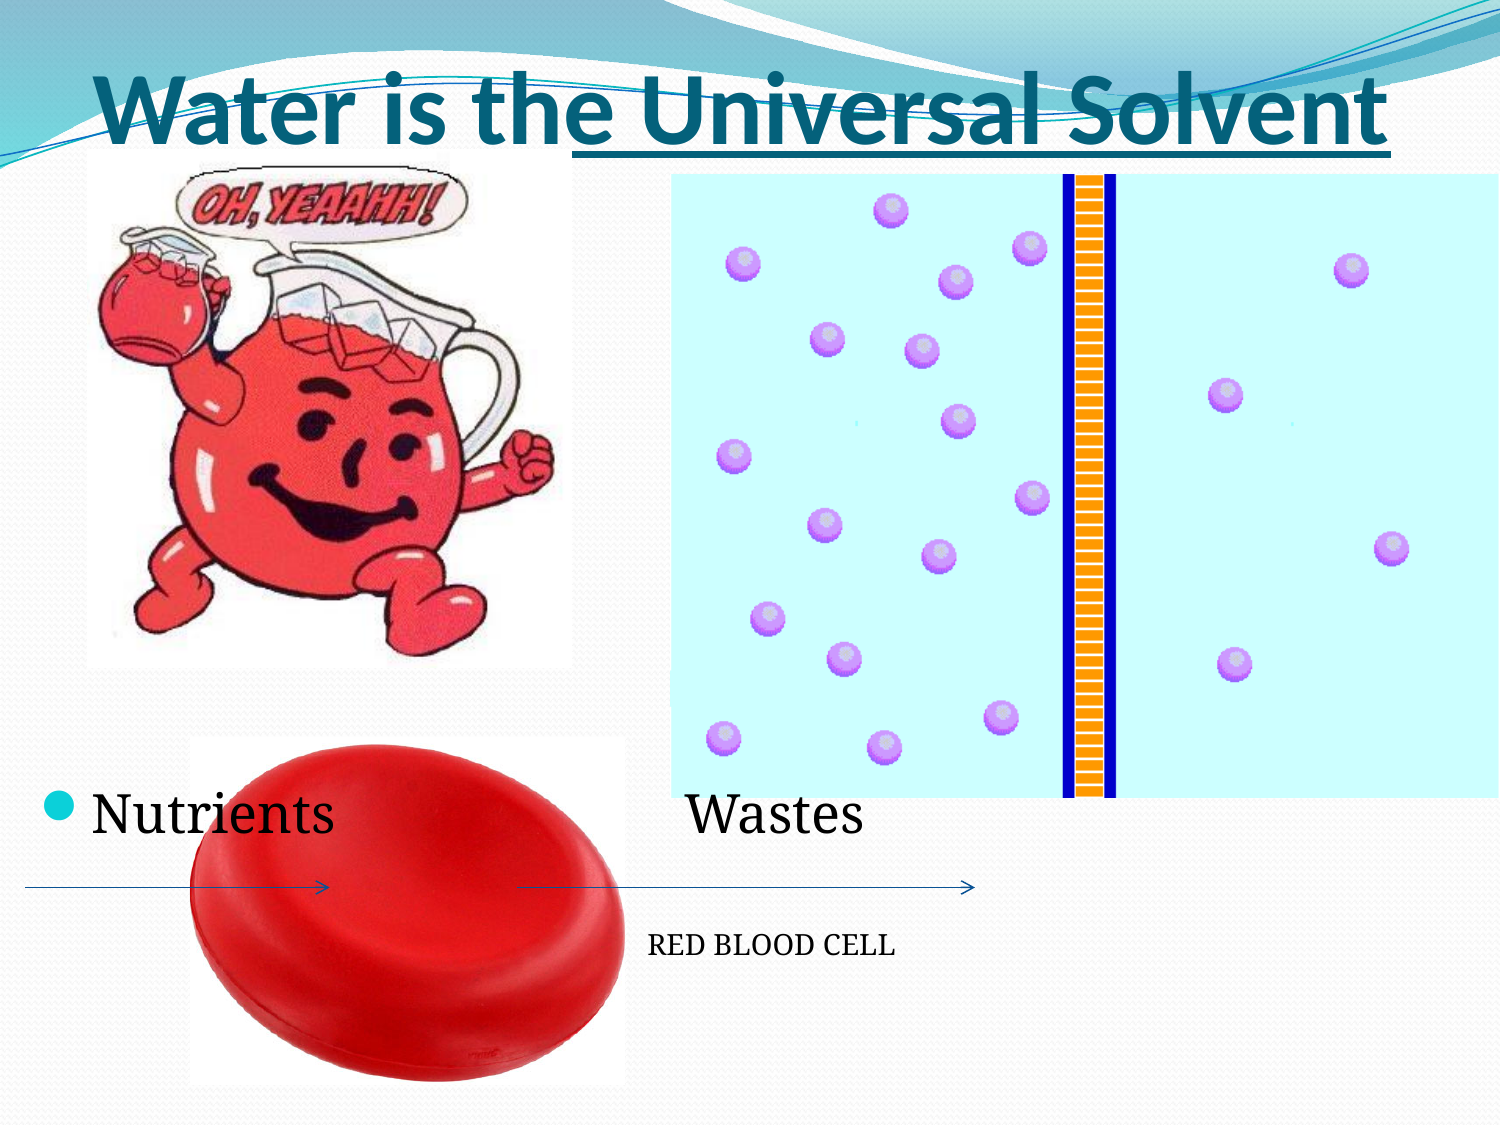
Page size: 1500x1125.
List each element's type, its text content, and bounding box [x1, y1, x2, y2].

picture [669, 174, 1500, 798]
title Water is the Universal Solvent [92, 0, 1443, 166]
picture [189, 737, 626, 1085]
list Nutrients Wastes RED BLOOD CELL [24, 317, 1425, 1038]
picture [87, 149, 573, 668]
